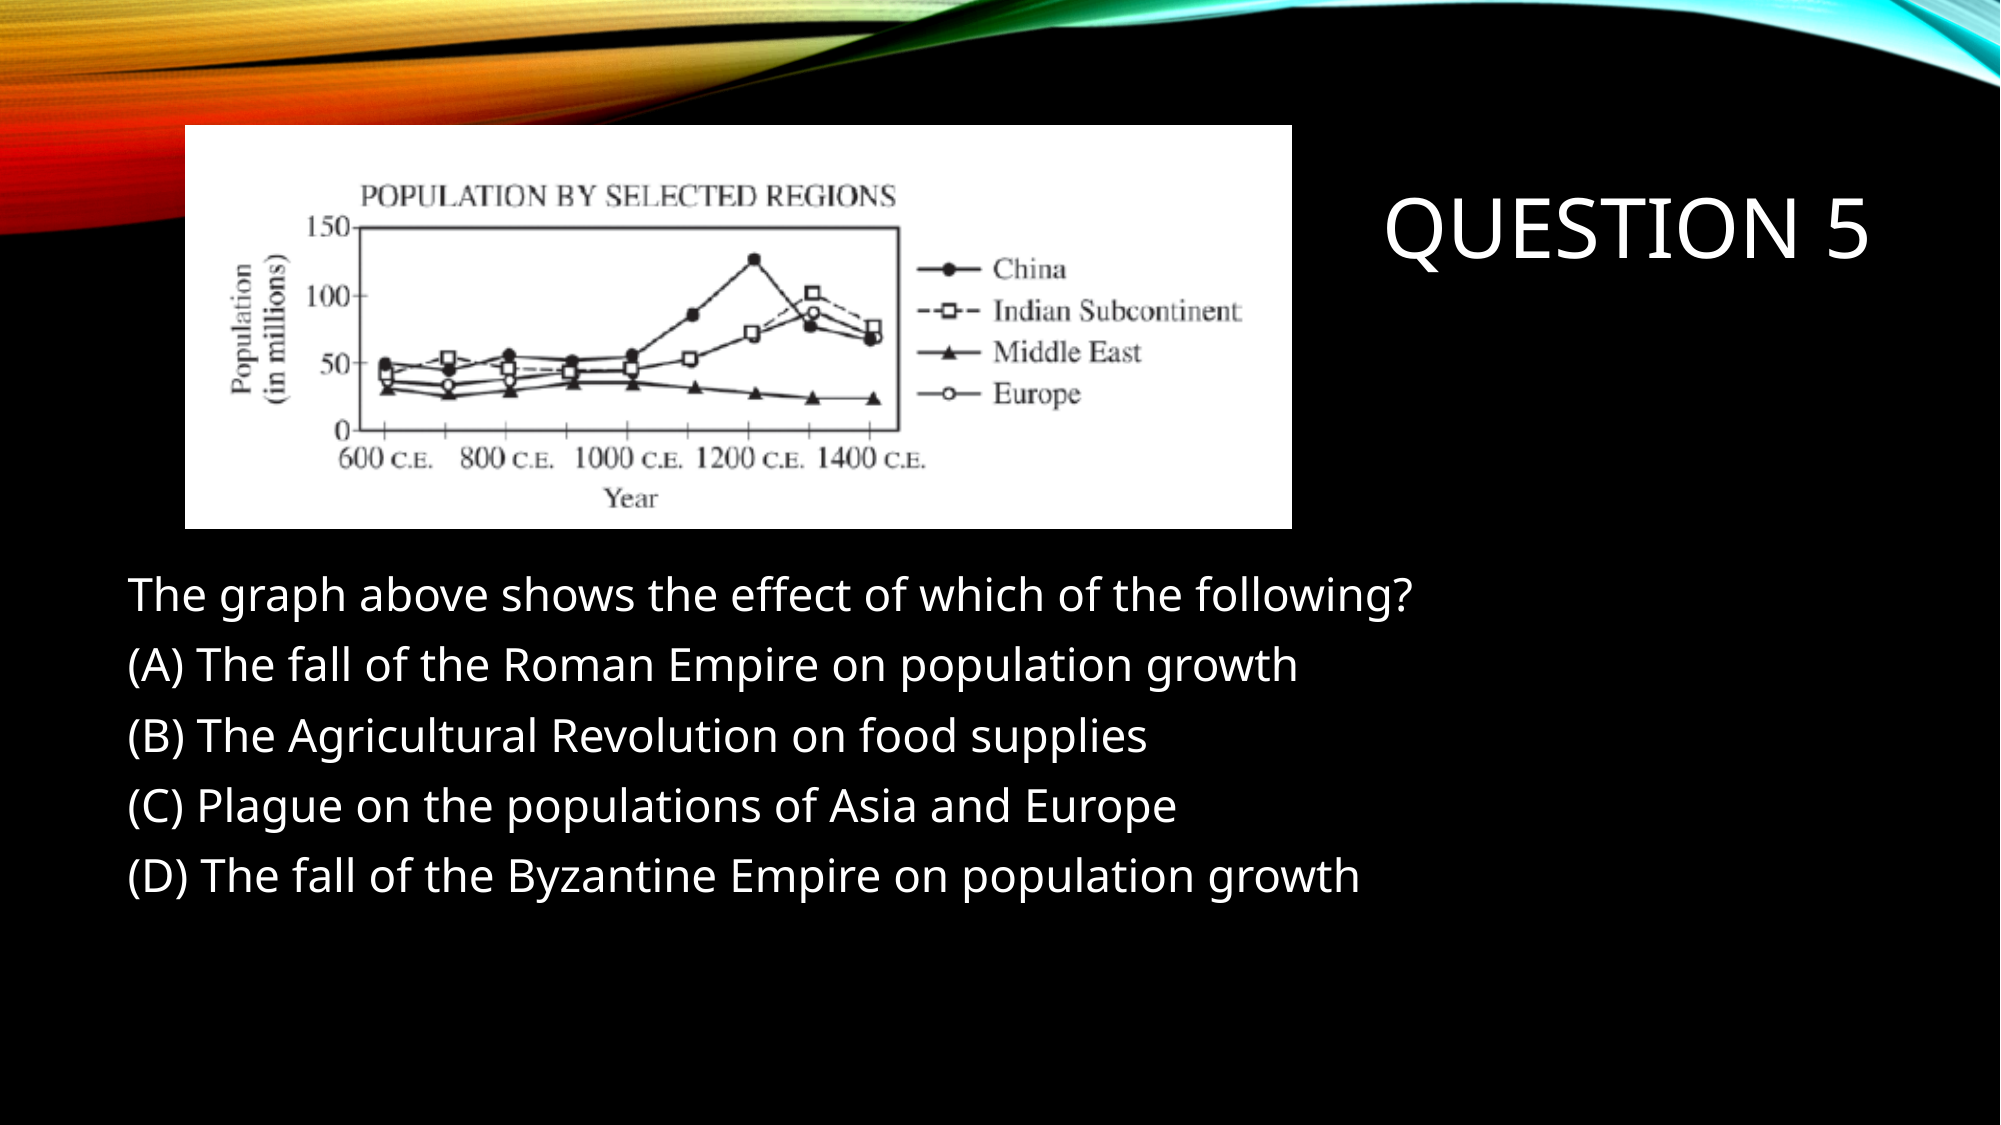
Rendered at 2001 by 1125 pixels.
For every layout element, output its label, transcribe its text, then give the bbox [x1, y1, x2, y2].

picture [0, 0, 2000, 529]
list The graph above shows the effect of which of the following? (A) The fall of the Roman Empire on population growth (B) The Agricultural Revolution on food supplies (C) Plague on the populations of Asia and Europe (D) The fall of the Byzantine Empire on population growth [112, 564, 1888, 1125]
title Question 5 [1292, 125, 1888, 338]
